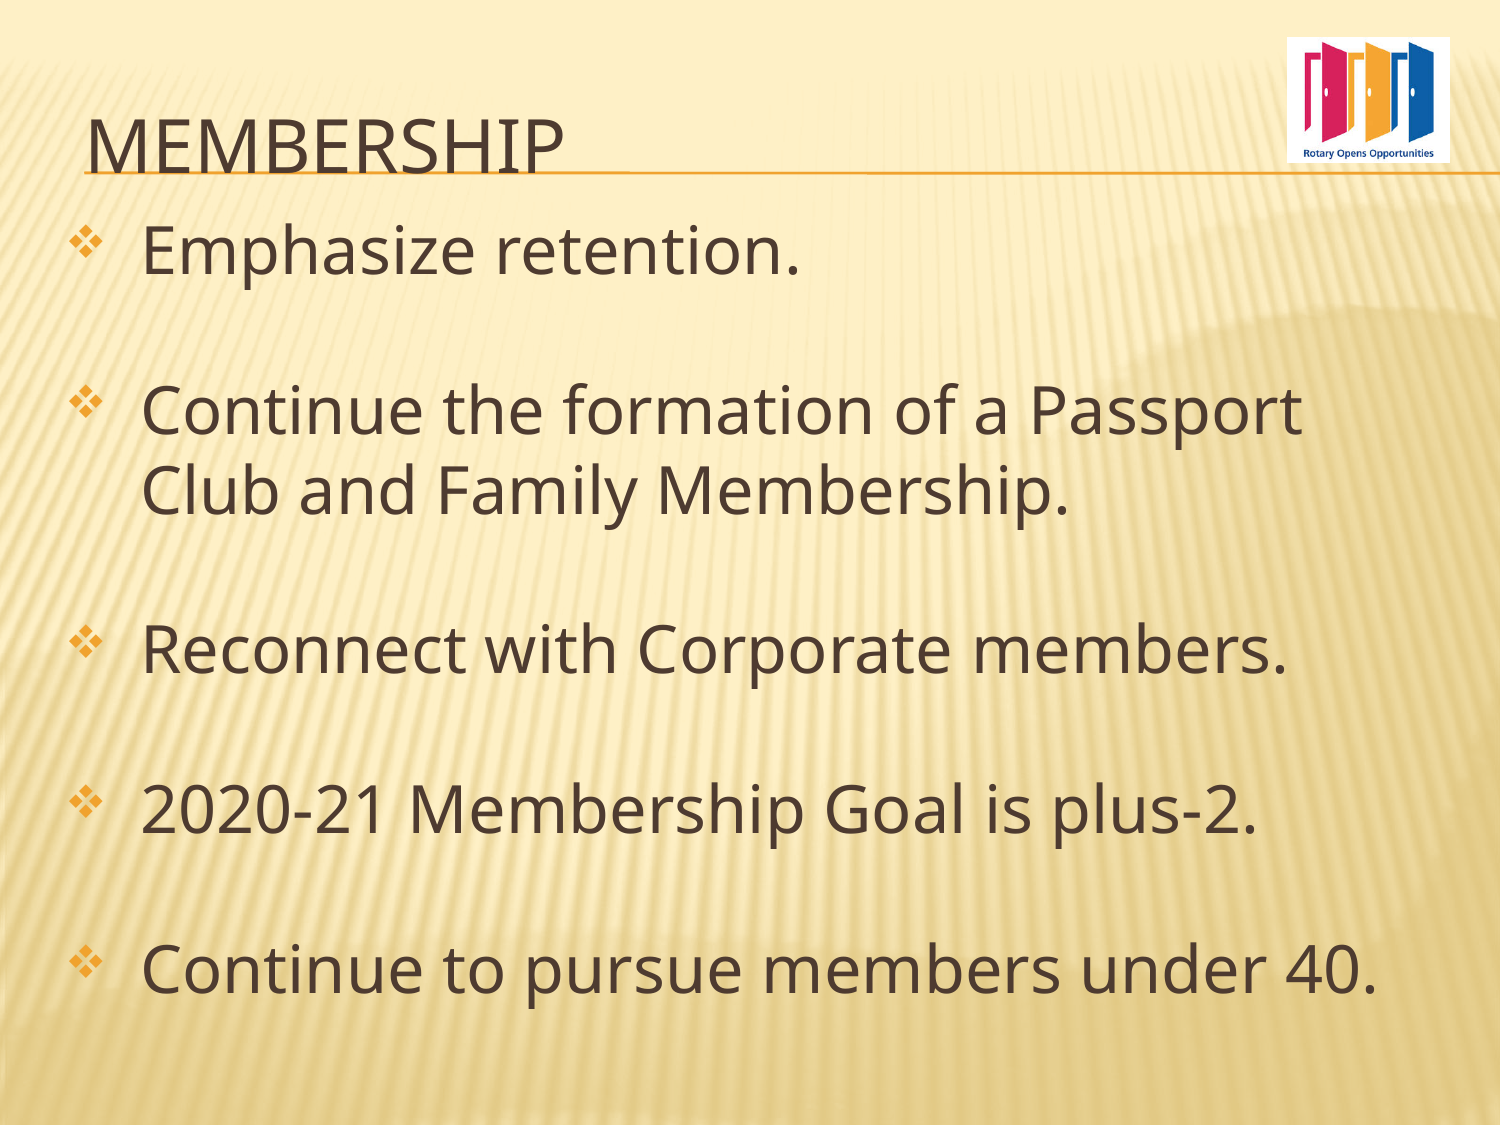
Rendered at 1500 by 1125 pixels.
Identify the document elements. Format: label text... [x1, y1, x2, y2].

list Emphasize retention. Continue the formation of a Passport Club and Family Membership. Reconnect with Corporate members. 2020-21 Membership Goal is plus-2. Continue to pursue members under 40. [50, 200, 1475, 998]
title MEMBERSHIP [50, 75, 1475, 200]
picture [0, 0, 1500, 1125]
